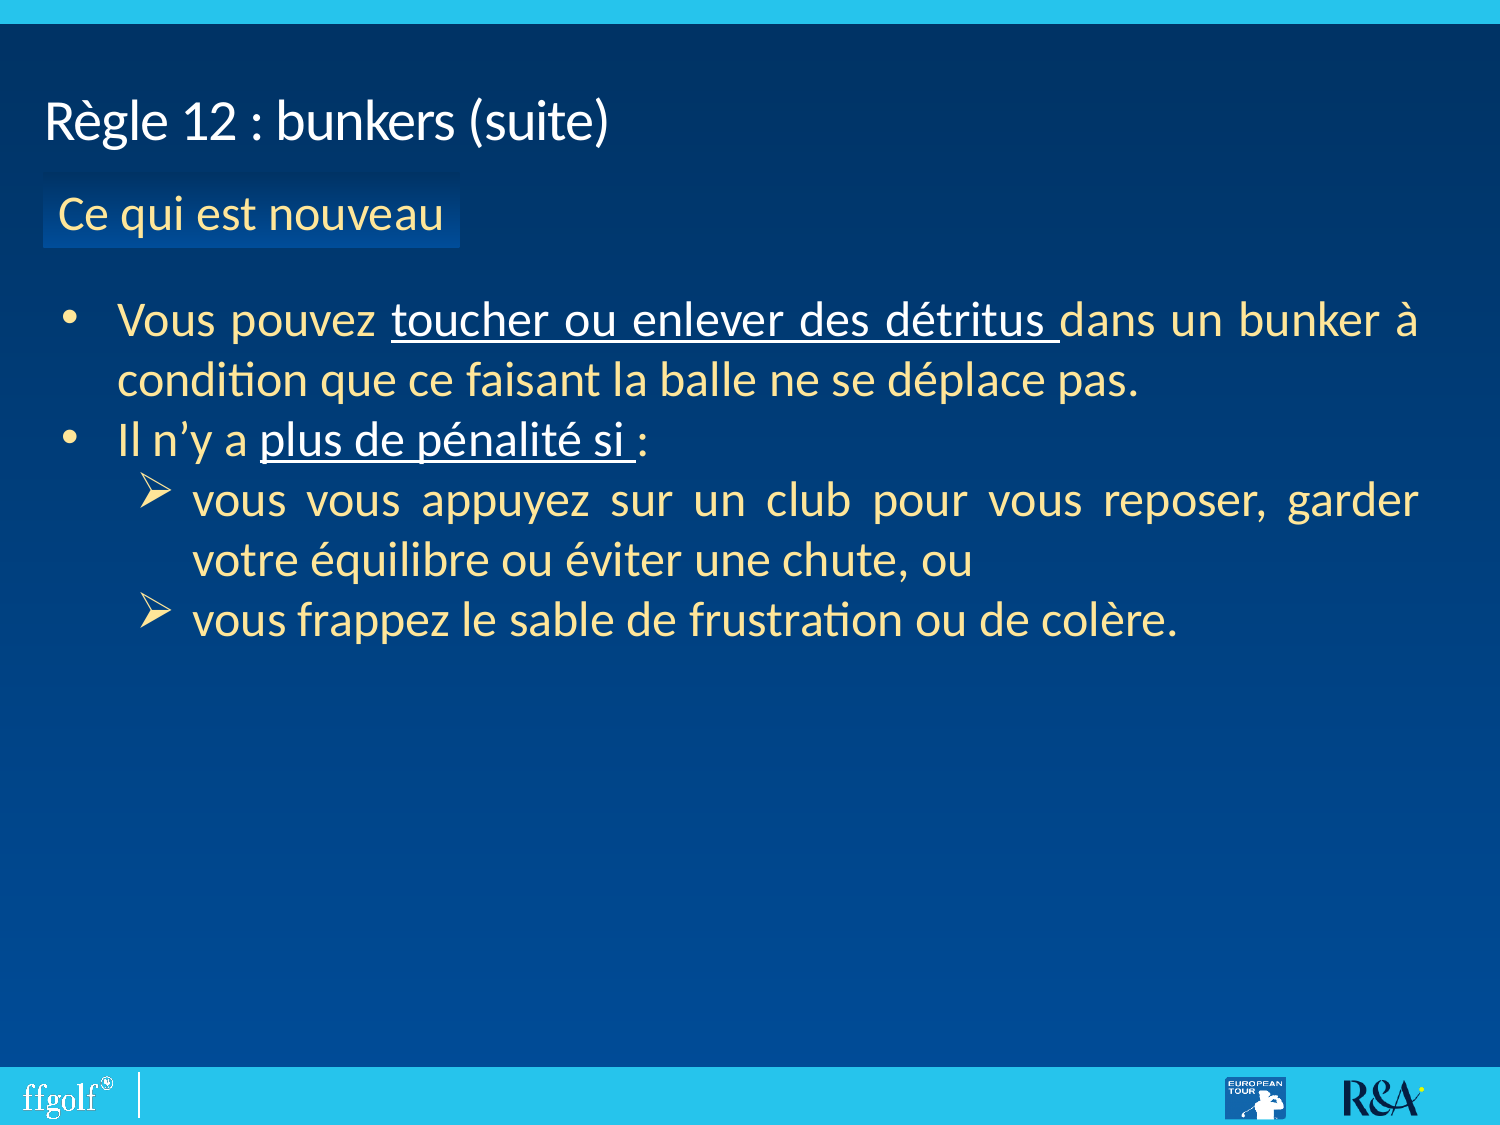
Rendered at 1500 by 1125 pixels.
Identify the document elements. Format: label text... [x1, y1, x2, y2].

text_box Règle 12 : bunkers (suite) [29, 74, 1459, 160]
picture [22, 1075, 114, 1120]
picture [1222, 1074, 1288, 1121]
text_box Ce qui est nouveau [43, 172, 460, 248]
picture [1344, 1080, 1424, 1116]
text_box Vous pouvez toucher ou enlever des détritus dans un bunker à condition que ce faisant la balle ne se déplace pas. Il n’y a plus de pénalité si : vous vous appuyez sur un club pour vous reposer, garder votre équilibre ou éviter une chute, ou vous frappez le sable de frustration ou de colère. [46, 278, 1436, 654]
